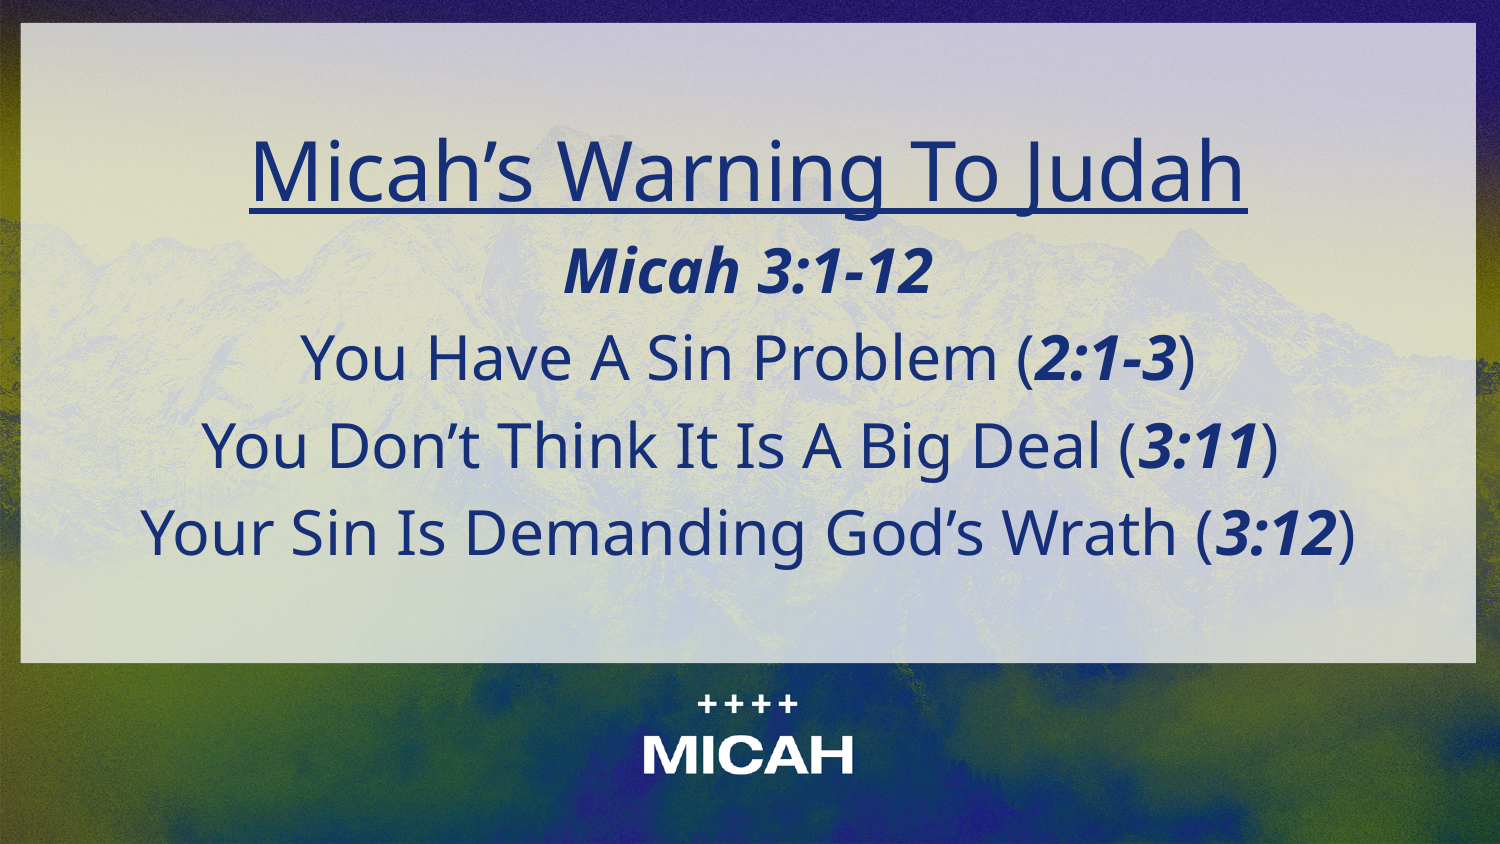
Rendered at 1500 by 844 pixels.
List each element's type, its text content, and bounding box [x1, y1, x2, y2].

picture [0, 0, 1500, 844]
list Micah’s Warning To Judah Micah 3:1-12 You Have A Sin Problem (2:1-3) You Don’t Think It Is A Big Deal (3:11) Your Sin Is Demanding God’s Wrath (3:12) [20, 22, 1476, 664]
